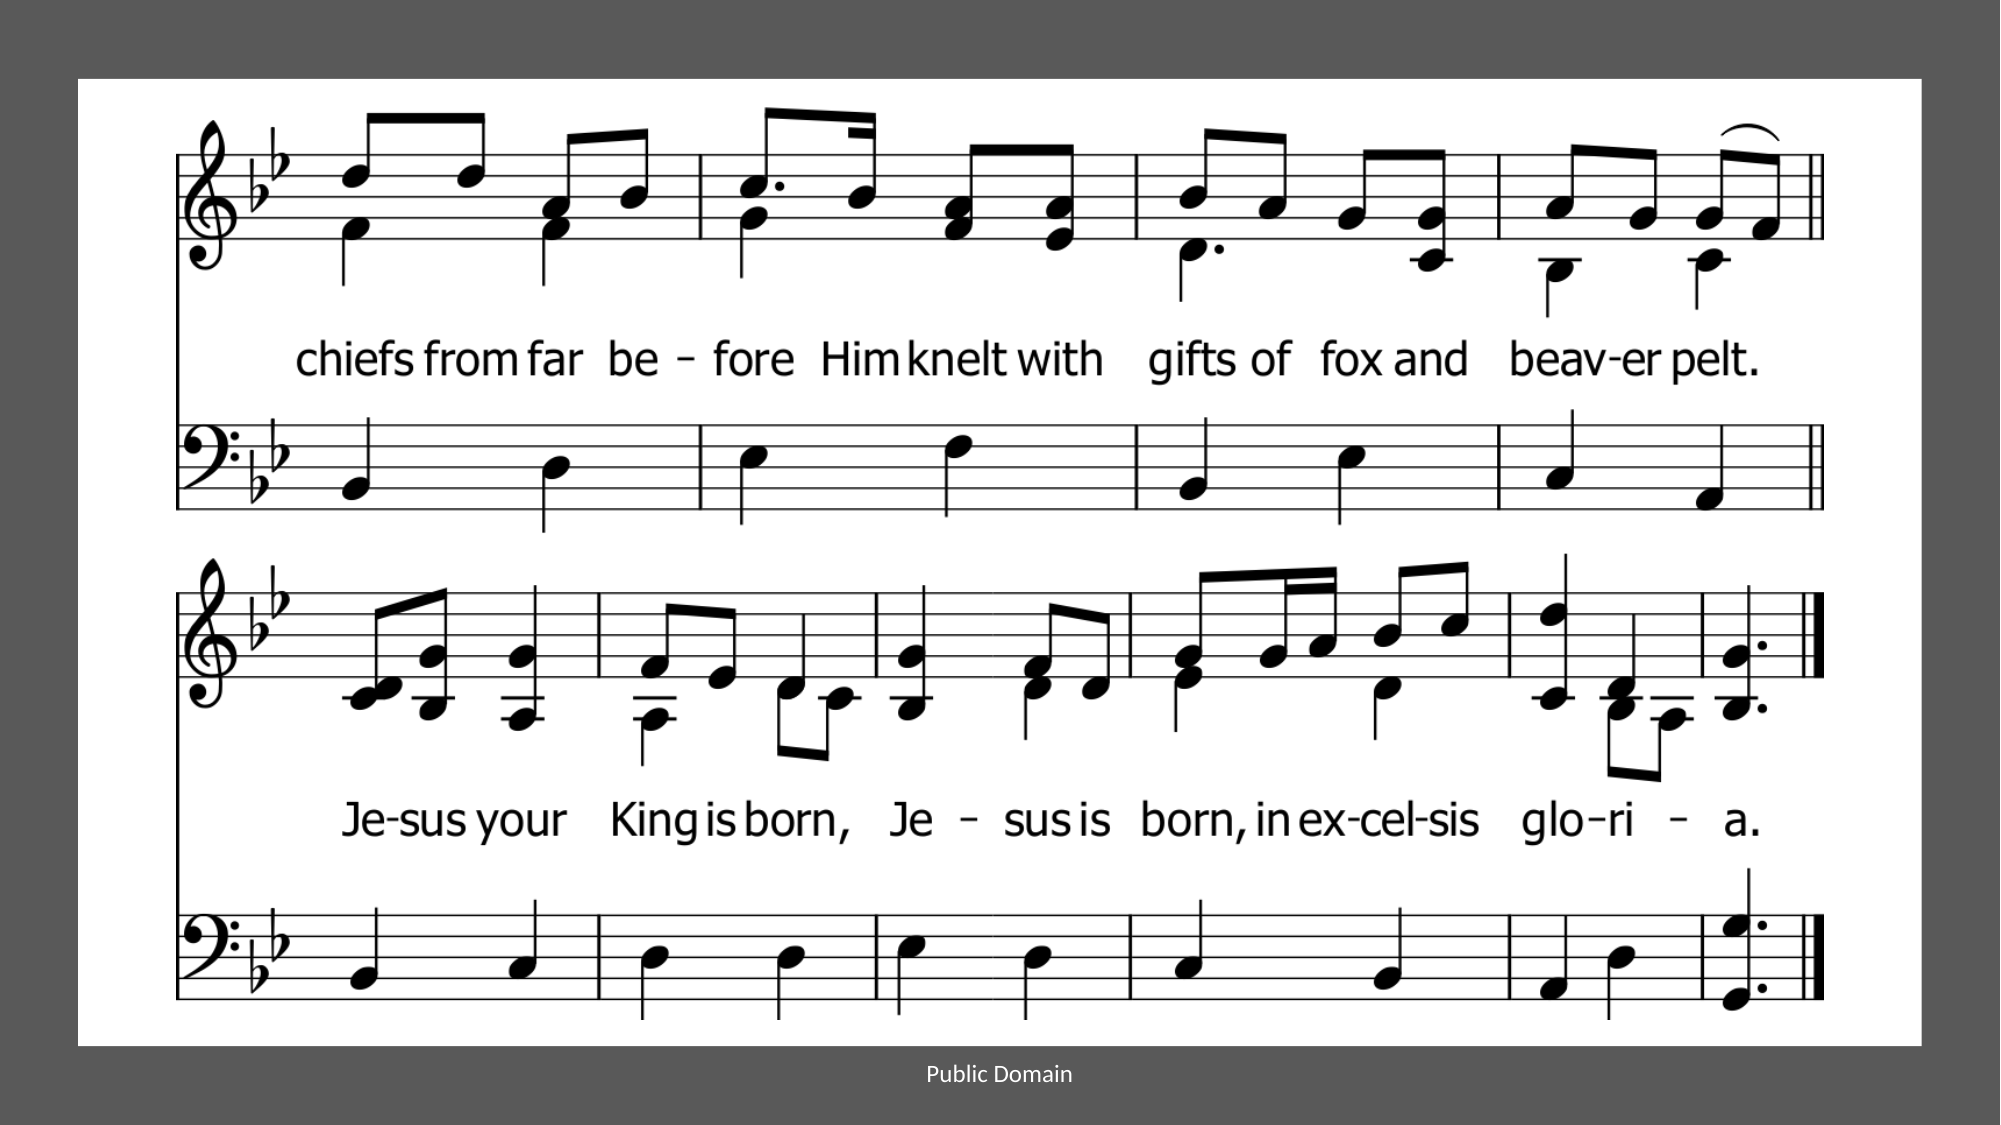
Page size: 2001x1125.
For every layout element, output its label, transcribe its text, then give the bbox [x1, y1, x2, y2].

text_box [0, 0, 2000, 1125]
footer Public Domain [662, 1042, 1338, 1103]
text_box [77, 78, 1923, 1047]
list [176, 105, 1824, 1020]
